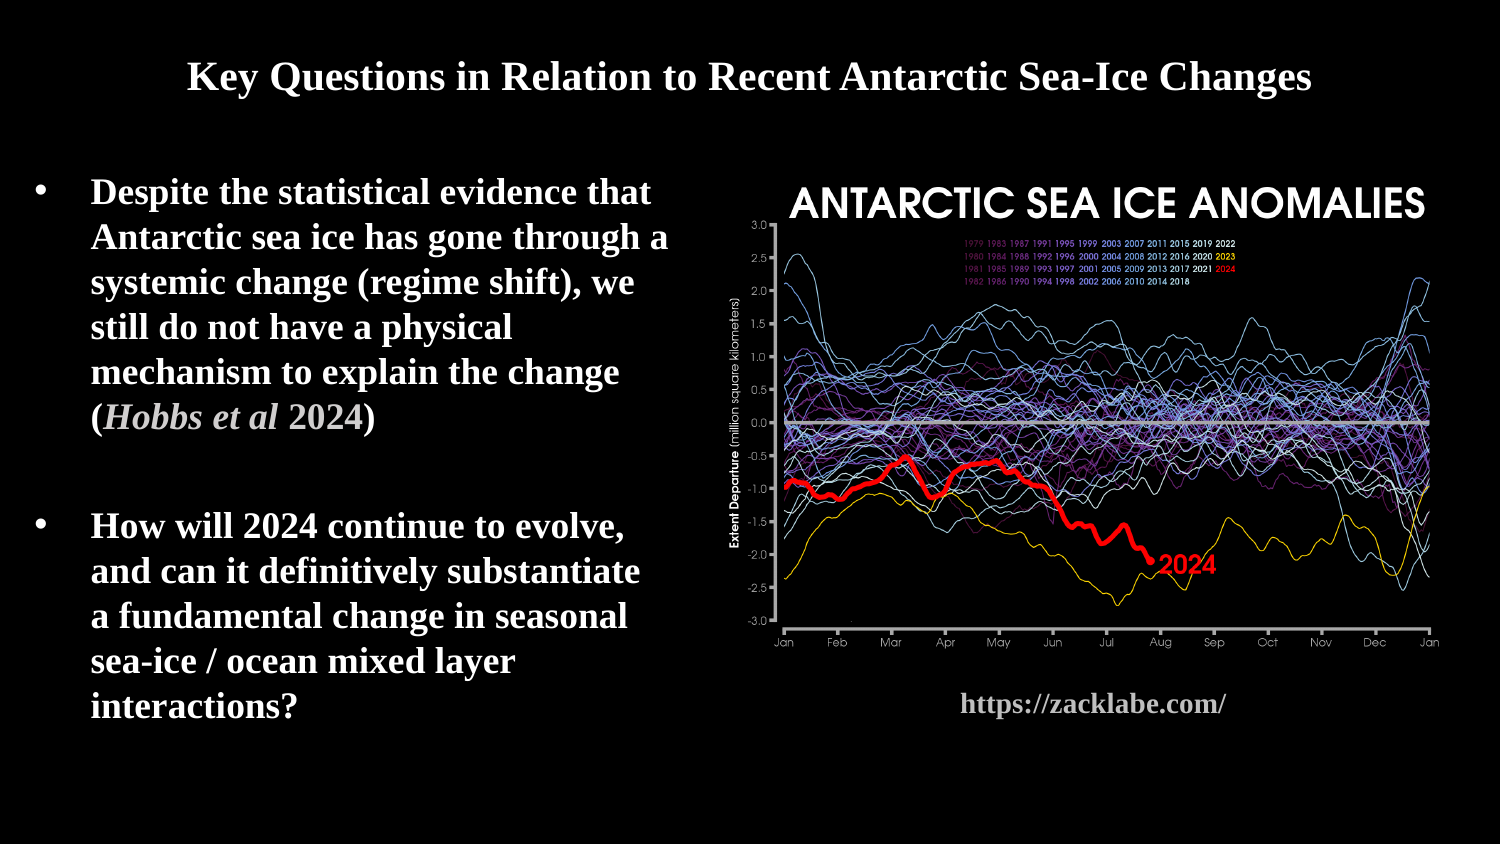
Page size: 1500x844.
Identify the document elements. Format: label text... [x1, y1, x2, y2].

text_box How will 2024 continue to evolve, and can it definitively substantiate a fundamental change in seasonal sea-ice / ocean mixed layer interactions? [19, 493, 682, 733]
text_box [710, 168, 1458, 722]
text_box Key Questions in Relation to Recent Antarctic Sea-Ice Changes [19, 41, 1481, 157]
text_box Despite the statistical evidence that Antarctic sea ice has gone through a systemic change (regime shift), we still do not have a physical mechanism to explain the change (Hobbs et al 2024) [19, 159, 709, 445]
